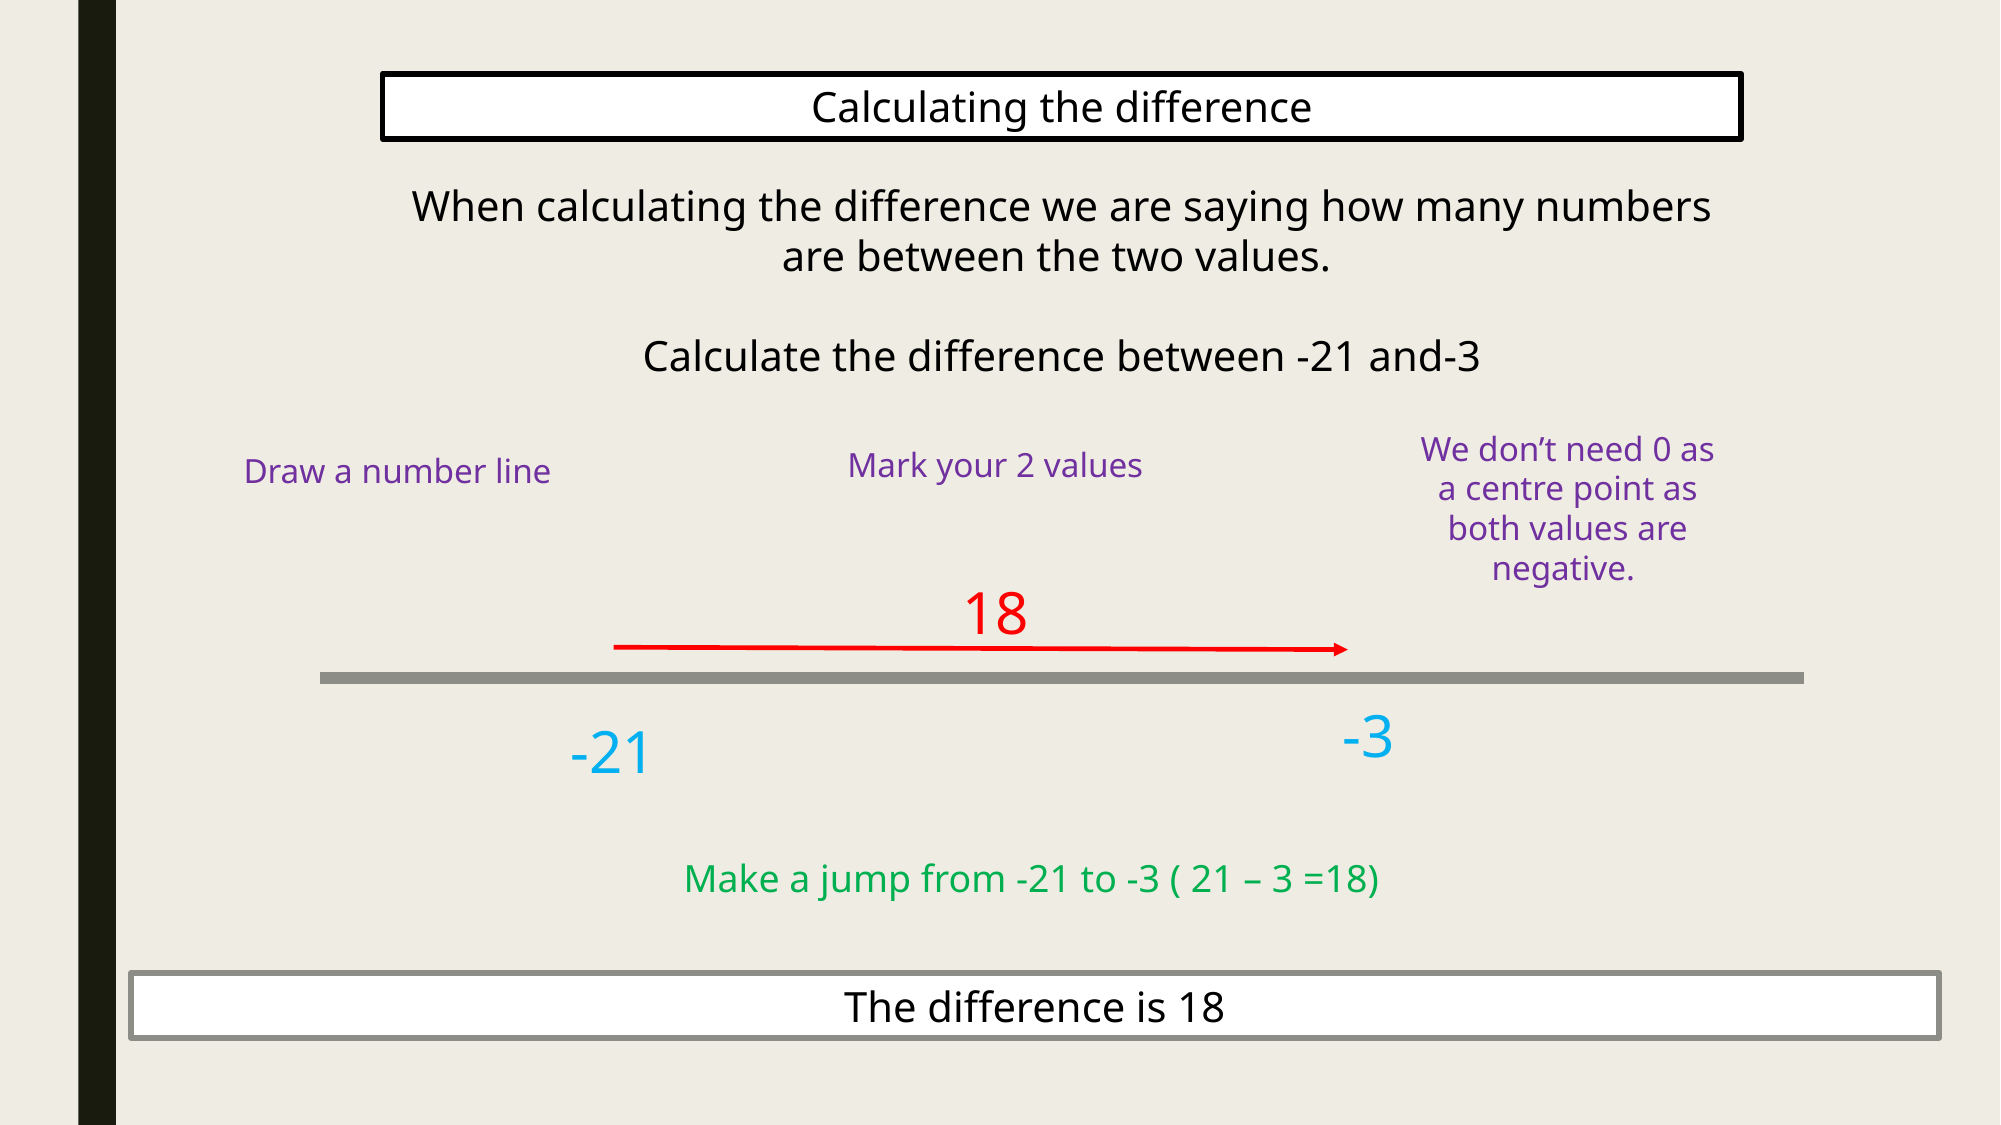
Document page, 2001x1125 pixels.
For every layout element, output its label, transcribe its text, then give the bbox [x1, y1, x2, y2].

text_box Draw a number line [222, 440, 574, 501]
text_box When calculating the difference we are saying how many numbers are between the two values. [380, 170, 1744, 290]
text_box -3 [1300, 689, 1438, 780]
text_box -21 [544, 704, 683, 795]
text_box The difference is 18 [128, 970, 1942, 1041]
text_box Calculate the difference between -21 and-3 [380, 319, 1744, 390]
text_box 18 [926, 566, 1065, 647]
text_box Calculating the difference [380, 71, 1744, 142]
text_box 18 [926, 650, 1065, 656]
text_box We don’t need 0 as a centre point as both values are negative. [1392, 417, 1744, 598]
text_box Mark your 2 values [819, 434, 1172, 495]
text_box Make a jump from -21 to -3 ( 21 – 3 =18) [286, 845, 1777, 910]
